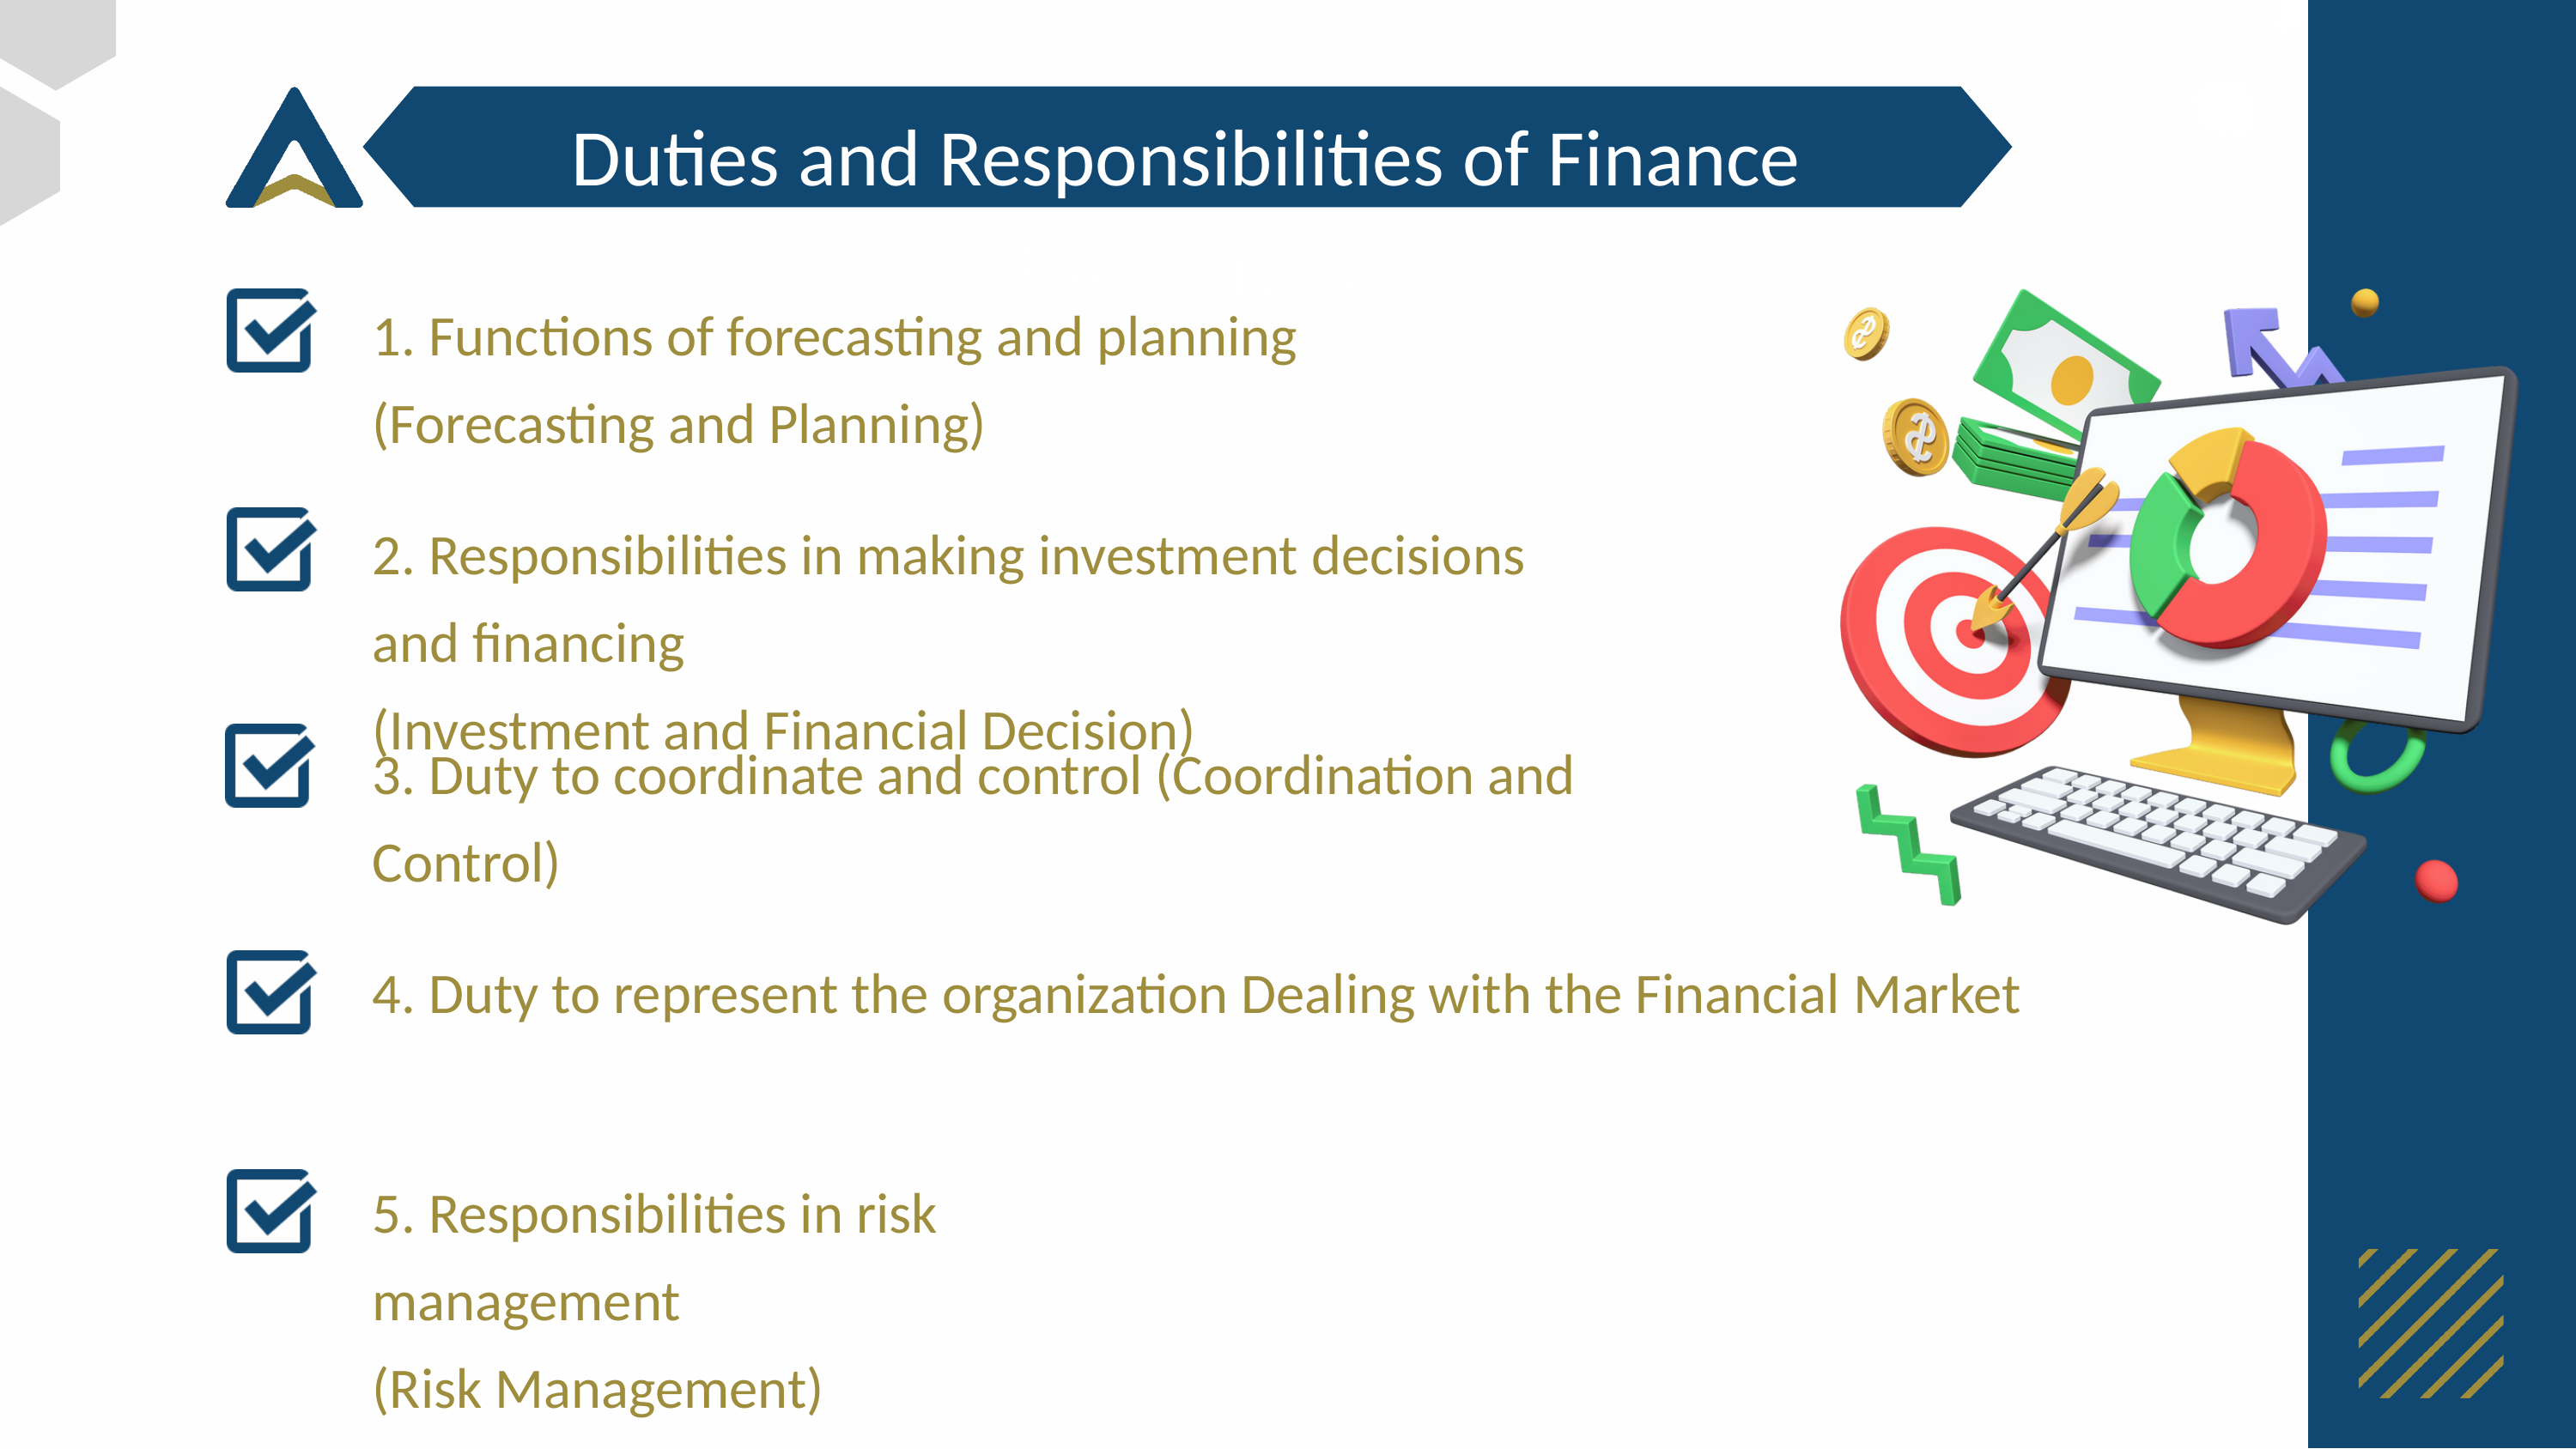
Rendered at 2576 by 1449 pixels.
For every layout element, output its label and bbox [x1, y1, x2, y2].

text_box [0, 86, 61, 227]
picture [0, 0, 2519, 1449]
picture [2358, 1249, 2504, 1398]
text_box [2308, 0, 2576, 1449]
text_box [0, 0, 117, 91]
text_box [224, 86, 2013, 208]
